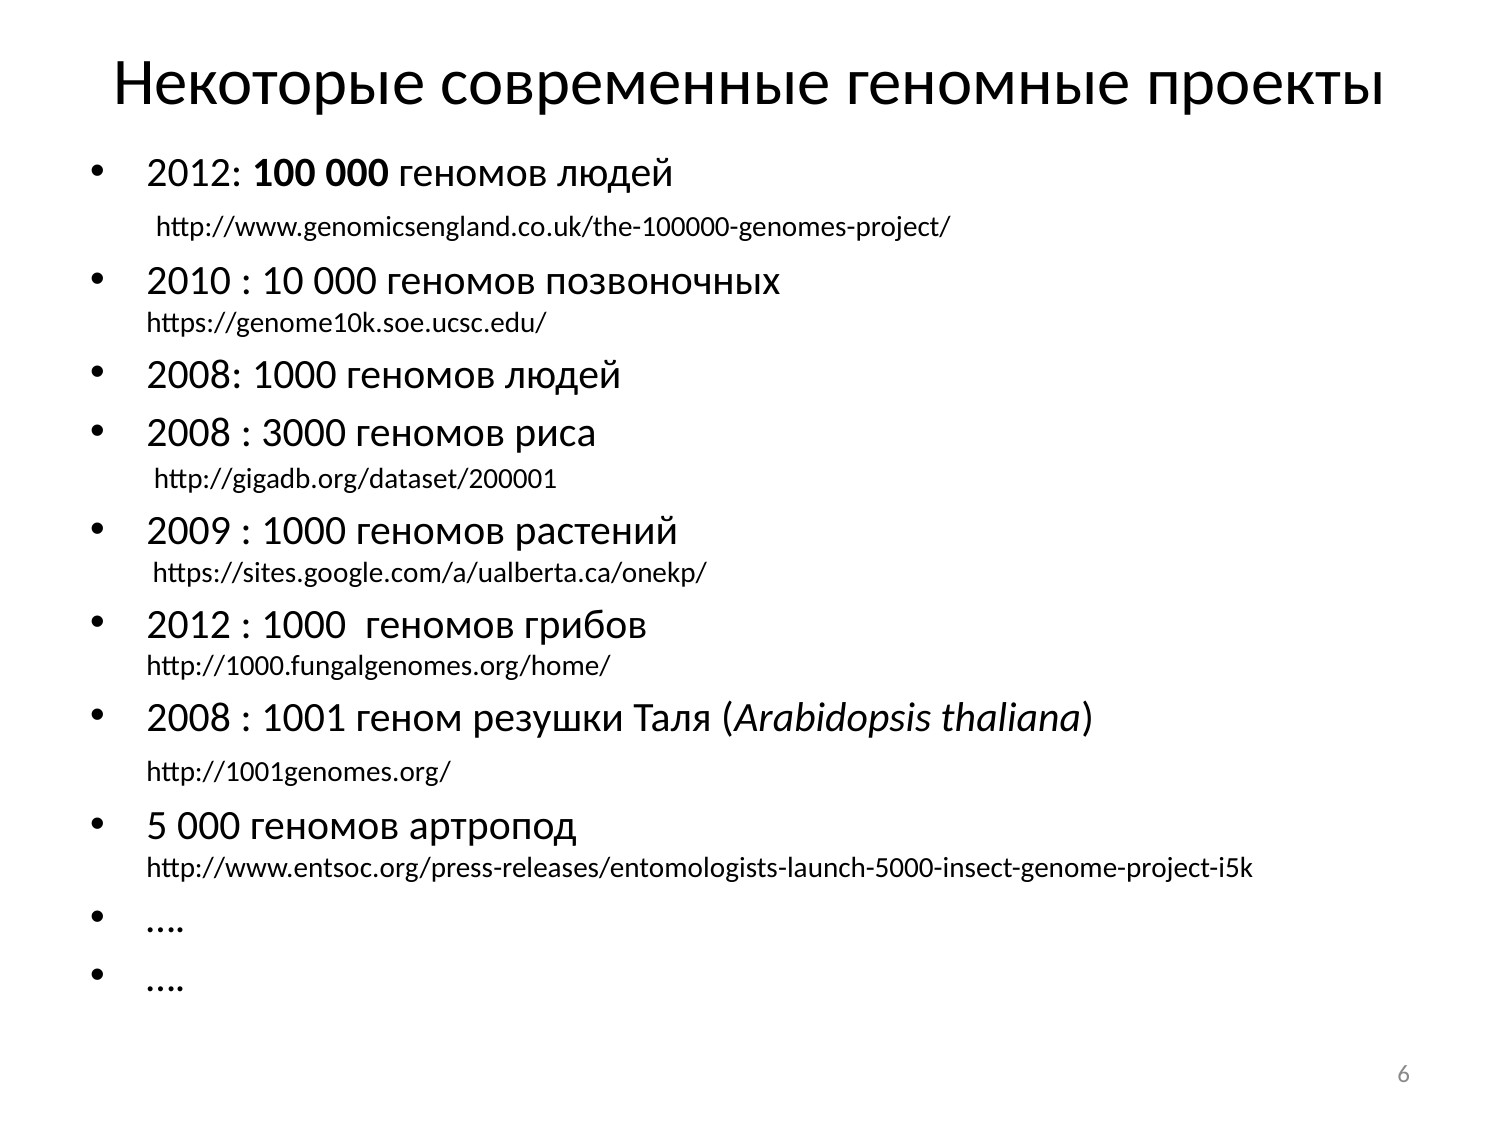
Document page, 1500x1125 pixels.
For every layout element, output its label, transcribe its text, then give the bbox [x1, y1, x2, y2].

slide_number 6 [1074, 1042, 1425, 1103]
list 2012: 100 000 геномов людей http://www.genomicsengland.co.uk/the-100000-genomes-project/ 2010 : 10 000 геномов позвоночных https://genome10k.soe.ucsc.edu/ 2008: 1000 геномов людей 2008 : 3000 геномов риса http://gigadb.org/dataset/200001 2009 : 1000 геномов растений https://sites.google.com/a/ualberta.ca/onekp/ 2012 : 1000 геномов грибов http://1000.fungalgenomes.org/home/ 2008 : 1001 геном резушки Таля (Arabidopsis thaliana) http://1001genomes.org/ 5 000 геномов артропод http://www.entsoc.org/press-releases/entomologists-launch-5000-insect-genome-project-i5k …. …. [74, 136, 1426, 1034]
title Некоторые современные геномные проекты [74, 18, 1426, 136]
